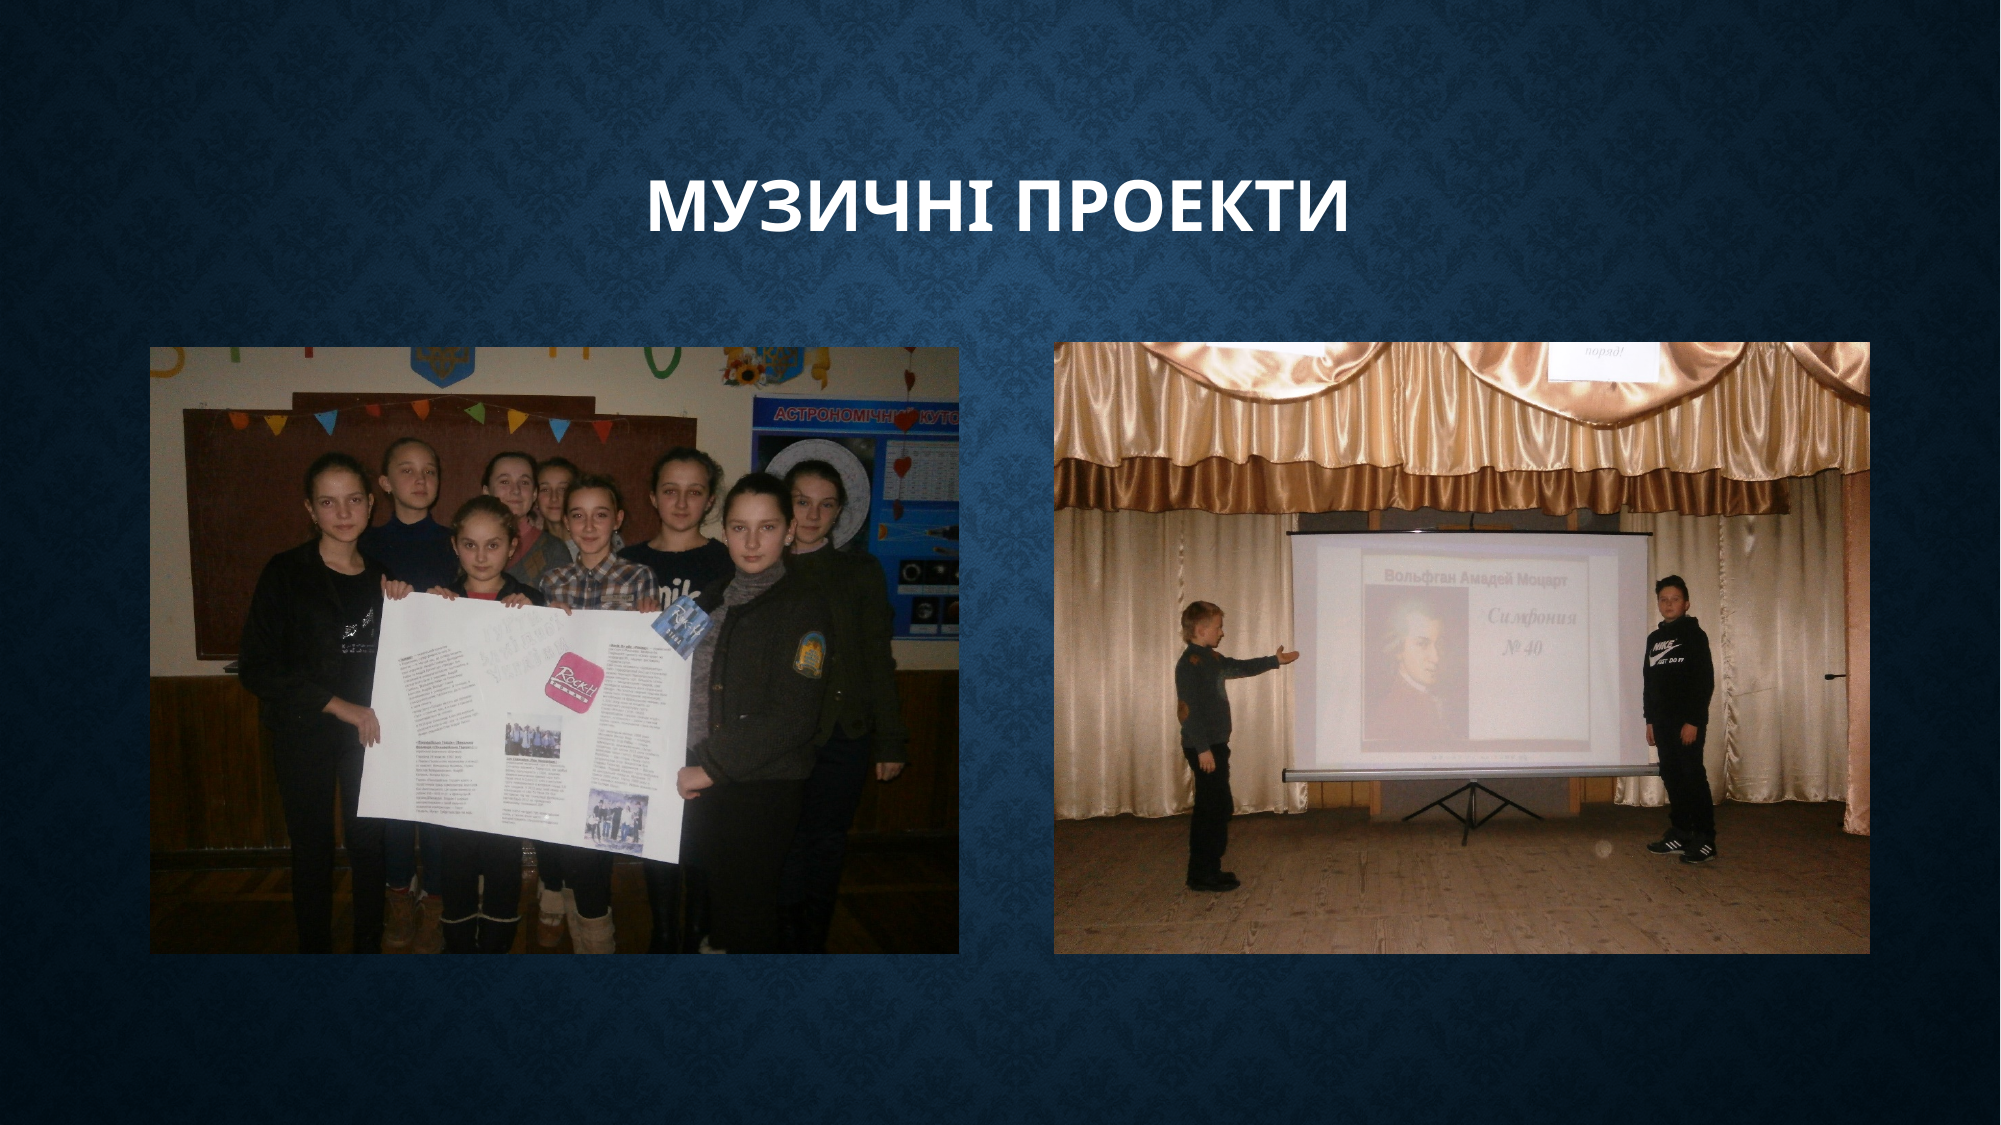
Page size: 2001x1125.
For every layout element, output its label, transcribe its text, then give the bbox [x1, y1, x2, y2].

title Музичні проекти [150, 99, 1849, 318]
picture [1054, 341, 1871, 954]
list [149, 346, 959, 954]
